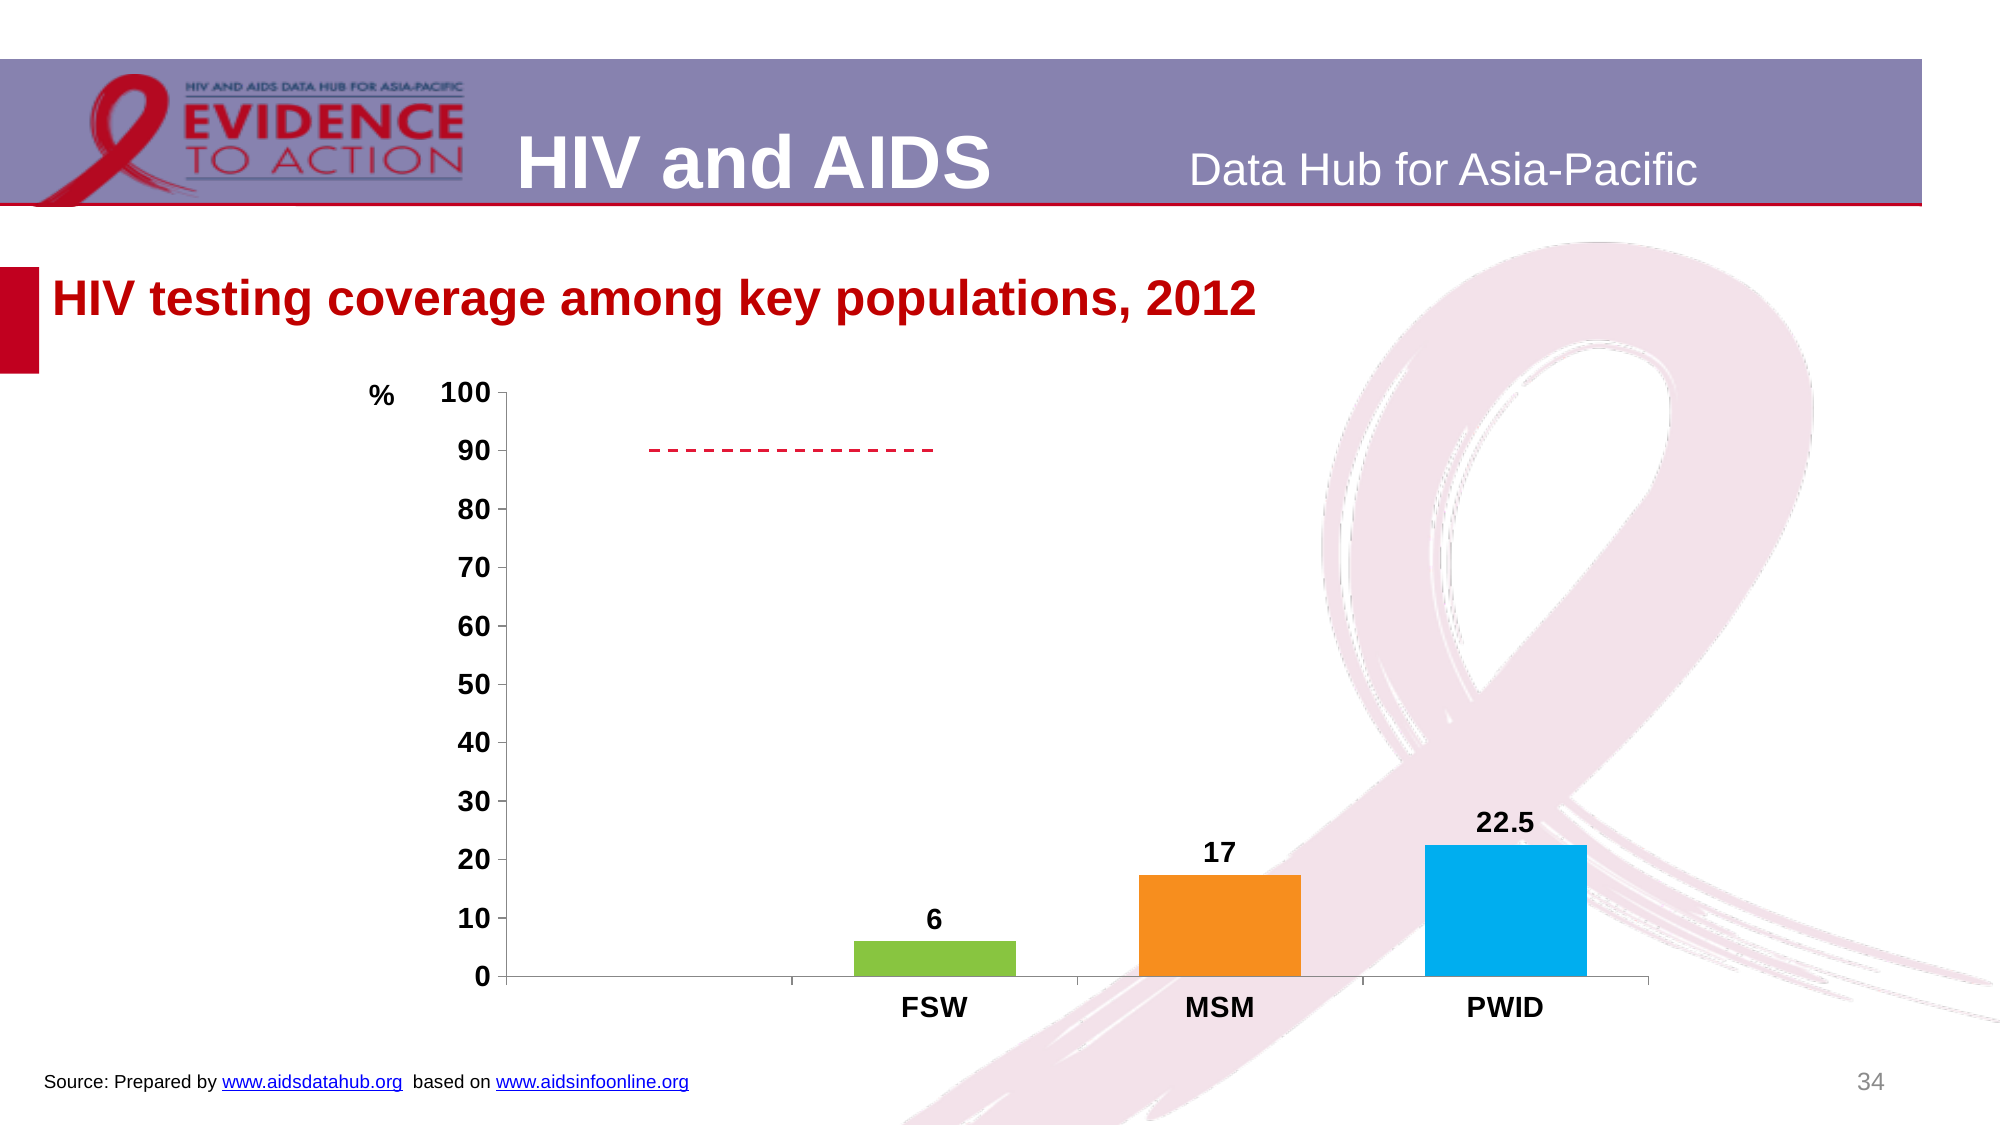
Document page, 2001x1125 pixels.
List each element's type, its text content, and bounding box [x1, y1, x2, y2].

text_box Source: Prepared by www.aidsdatahub.org based on www.aidsinfoonline.org [29, 1062, 1430, 1125]
picture [11, 74, 469, 207]
chart [349, 362, 1676, 1038]
slide_number 34 [1781, 1042, 1900, 1103]
picture [706, 181, 2000, 1125]
title HIV testing coverage among key populations, 2012 [37, 257, 1875, 341]
